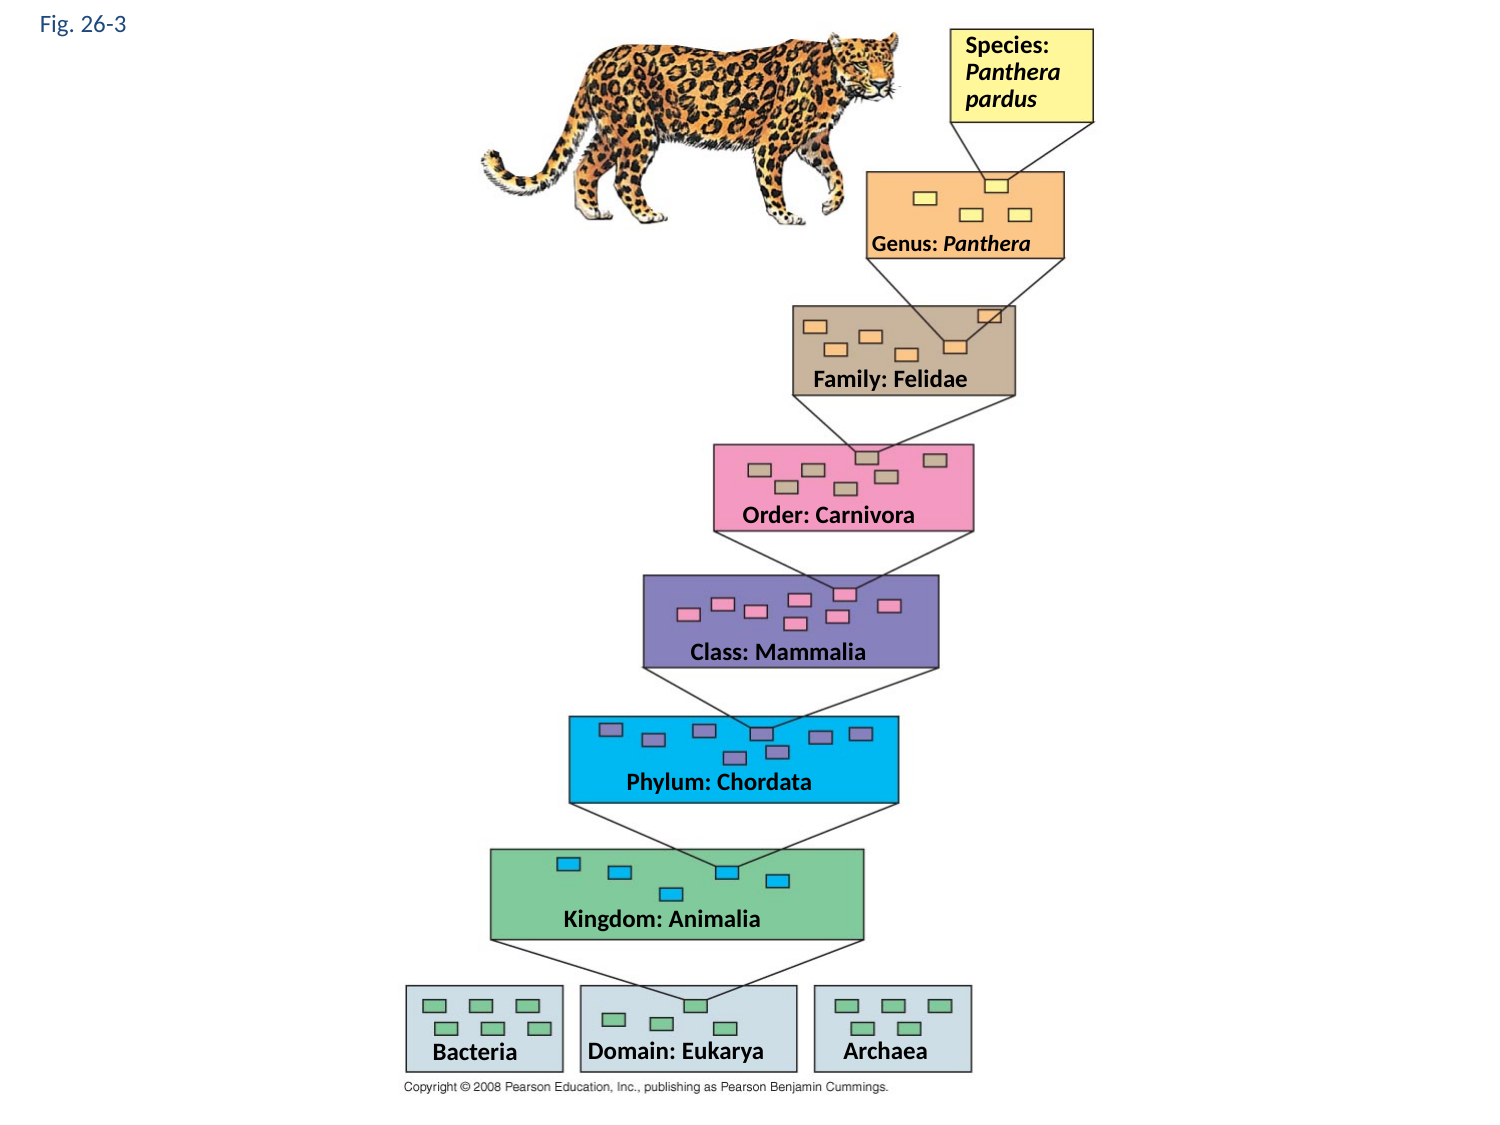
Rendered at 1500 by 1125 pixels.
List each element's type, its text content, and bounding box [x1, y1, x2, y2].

text_box Fig. 26-3 [24, 0, 350, 50]
picture [398, 22, 1102, 1103]
